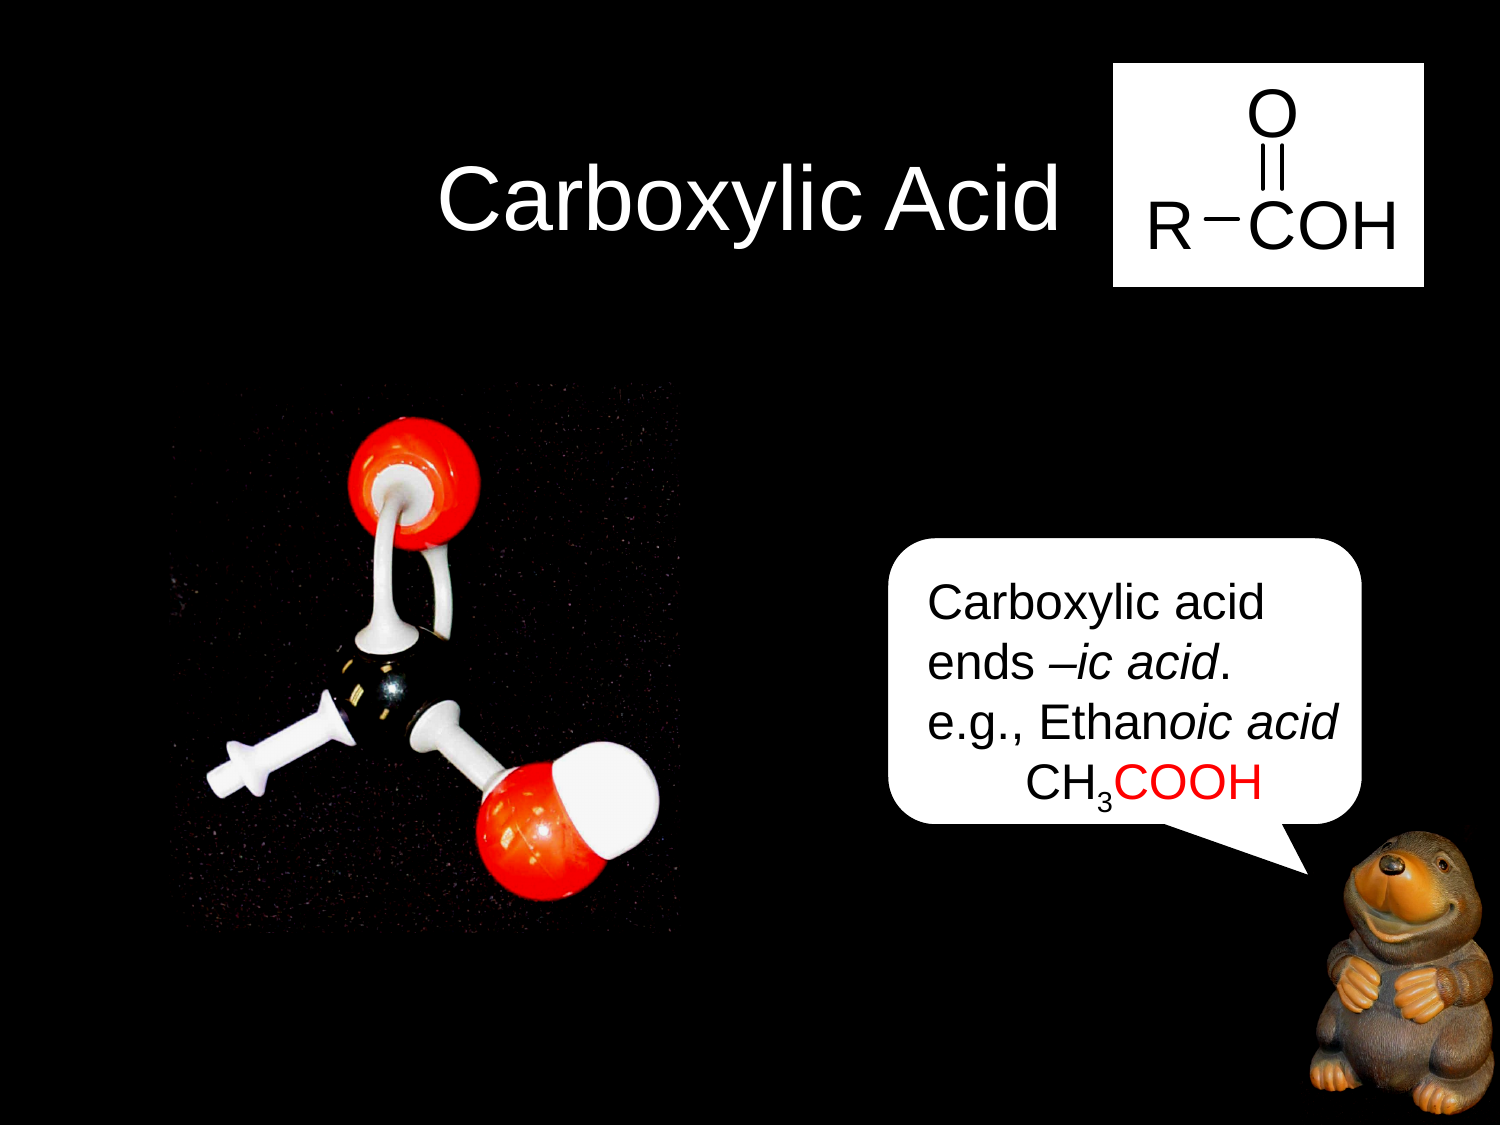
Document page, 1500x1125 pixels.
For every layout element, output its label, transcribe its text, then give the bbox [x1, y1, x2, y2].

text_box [169, 381, 681, 933]
text_box Carboxylic acid ends –ic acid. e.g., Ethanoic acid CH3COOH [912, 562, 1400, 826]
text_box [1112, 62, 1425, 288]
title Carboxylic Acid [112, 99, 1143, 288]
text_box [1167, 826, 1294, 871]
text_box [887, 537, 1357, 819]
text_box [1137, 74, 1413, 279]
picture [1299, 824, 1500, 1125]
